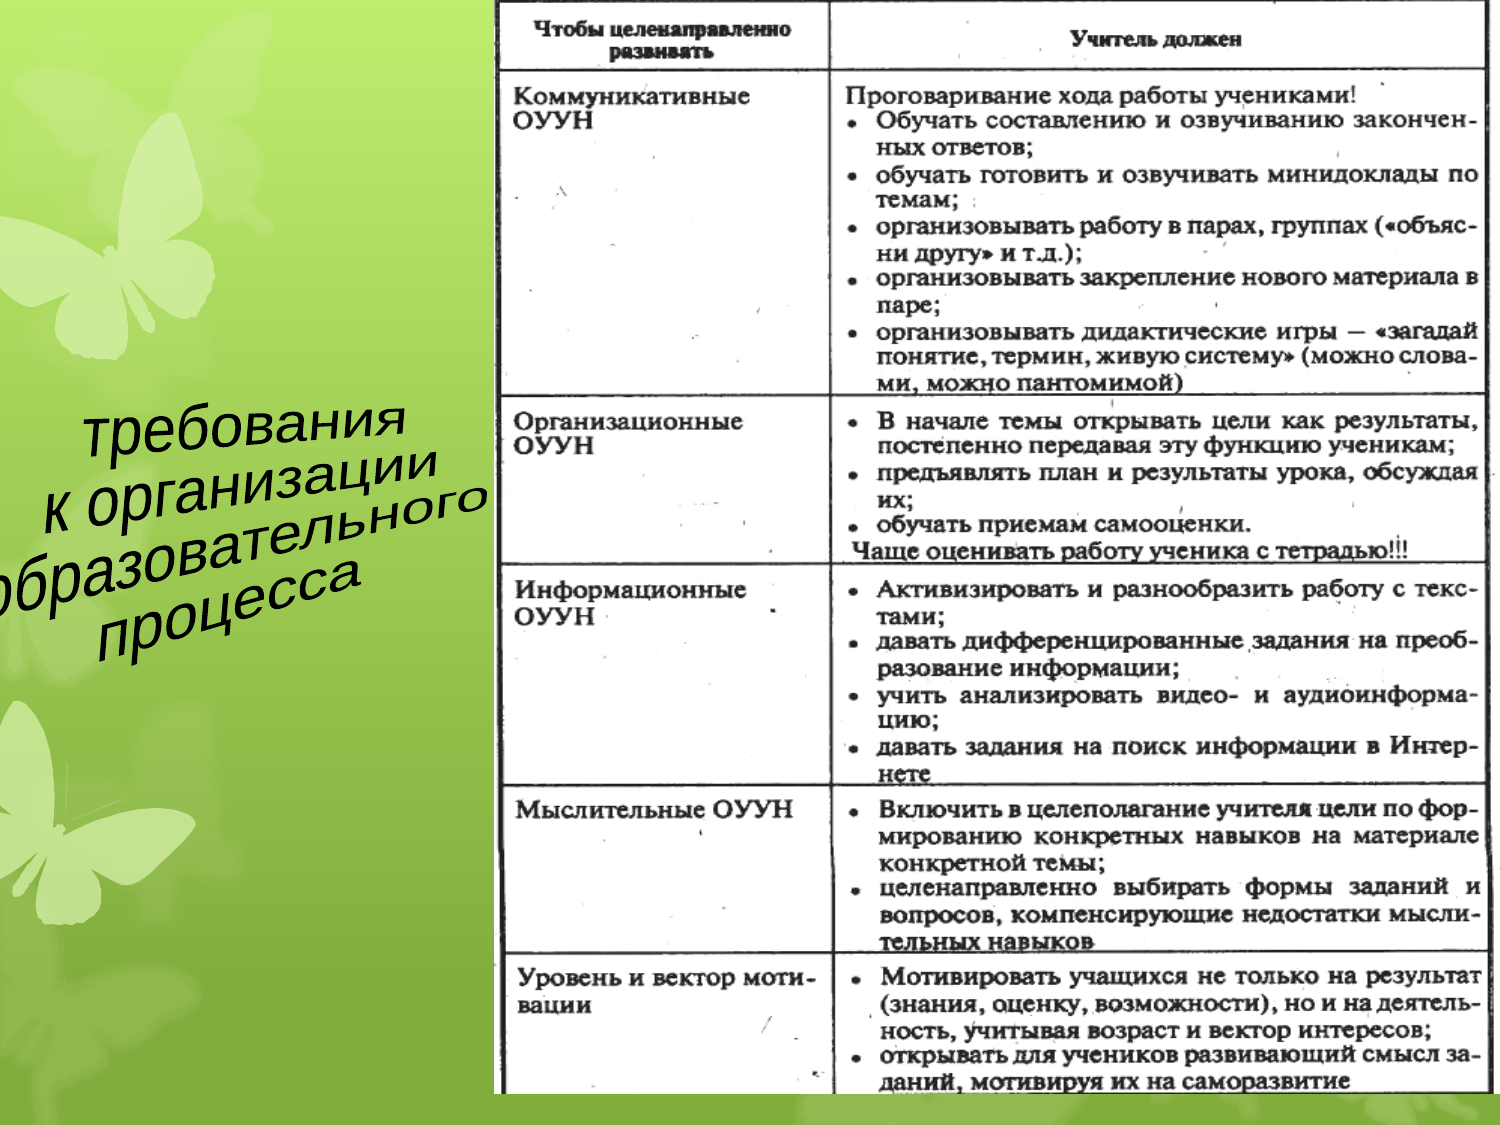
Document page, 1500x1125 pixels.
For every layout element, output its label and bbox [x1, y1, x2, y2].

picture [494, 0, 1500, 1095]
